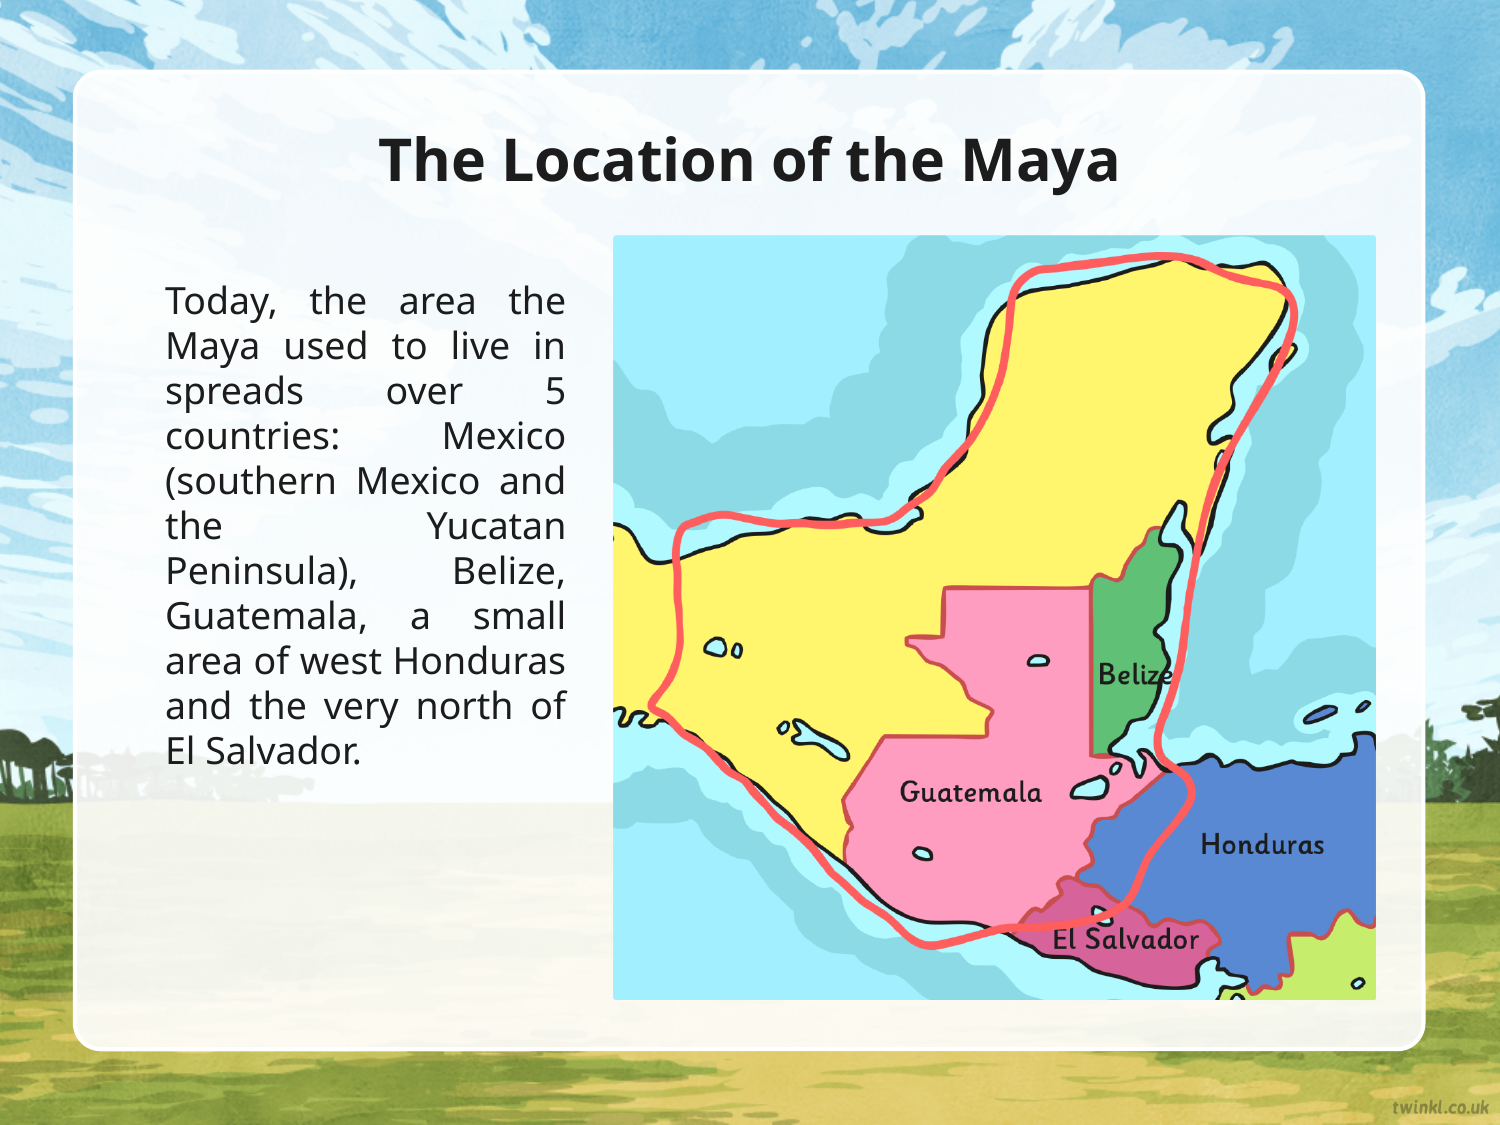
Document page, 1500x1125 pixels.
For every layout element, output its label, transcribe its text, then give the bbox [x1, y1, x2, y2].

title The Location of the Maya [82, 88, 1418, 236]
list Today, the area the Maya used to live in spreads over 5 countries: Mexico (southern Mexico and the Yucatan Peninsula), Belize, Guatemala, a small area of west Honduras and the very north of El Salvador. [123, 235, 609, 420]
picture [0, 0, 1500, 1125]
